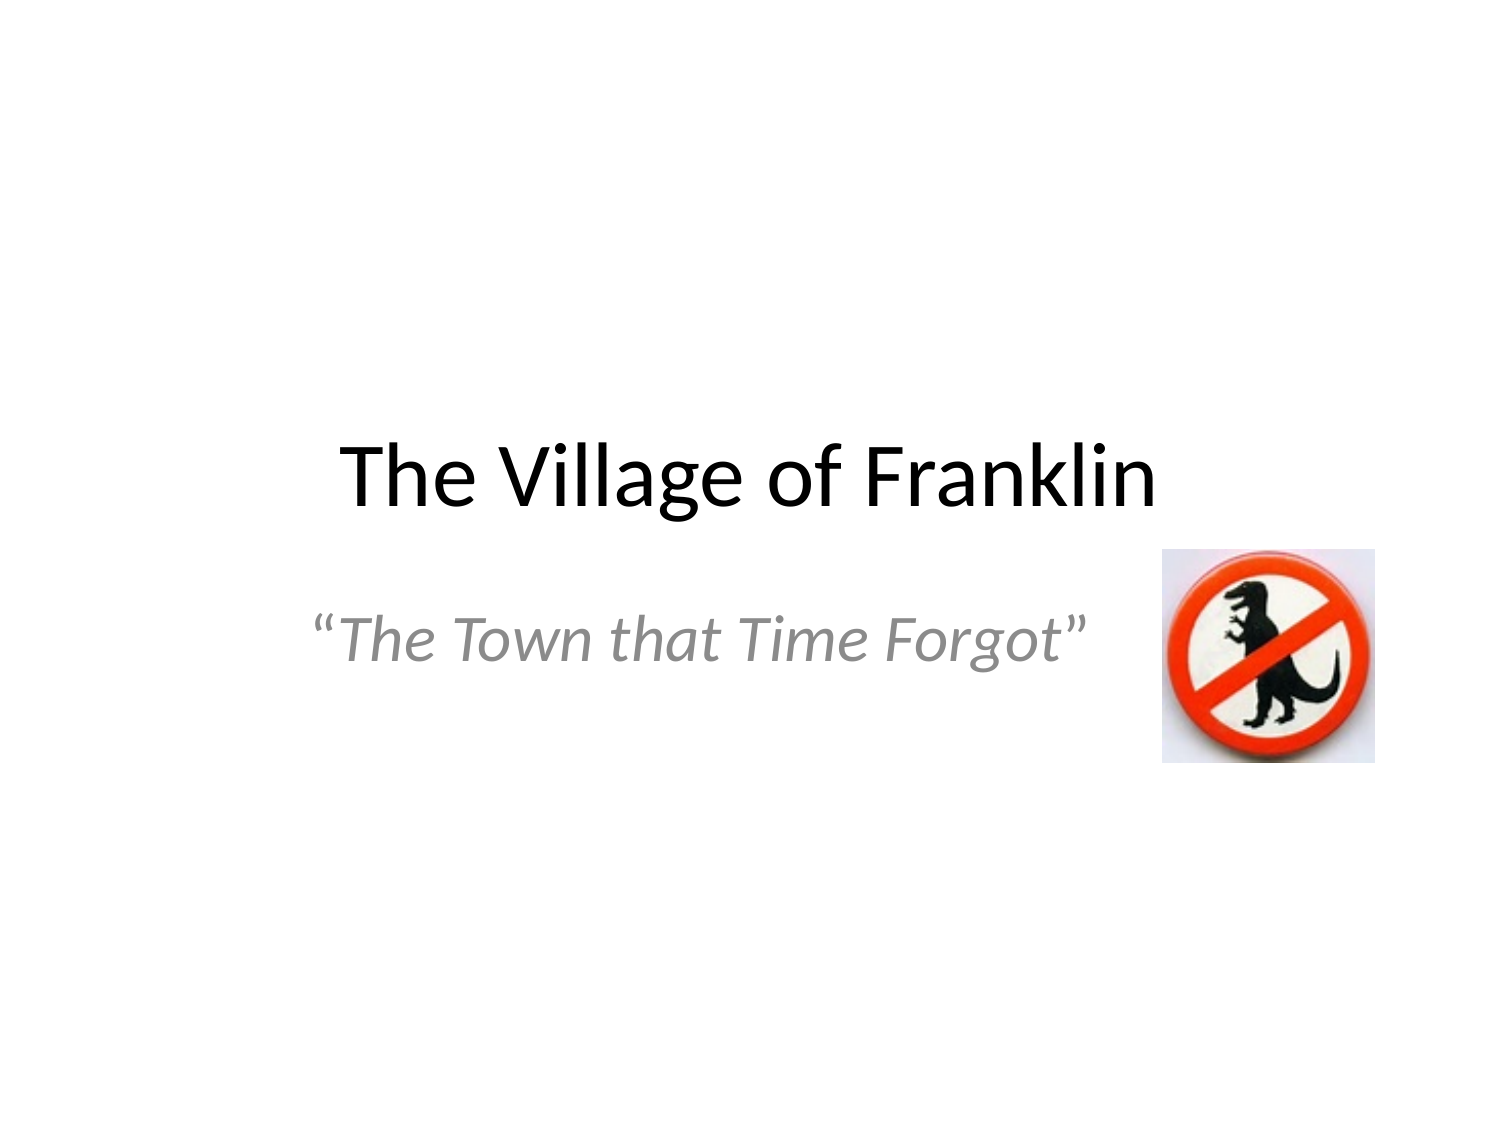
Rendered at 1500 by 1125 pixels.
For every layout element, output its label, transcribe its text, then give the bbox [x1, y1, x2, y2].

subtitle “The Town that Time Forgot” [174, 587, 1225, 875]
picture [1162, 549, 1376, 763]
title The Village of Franklin [112, 349, 1388, 591]
